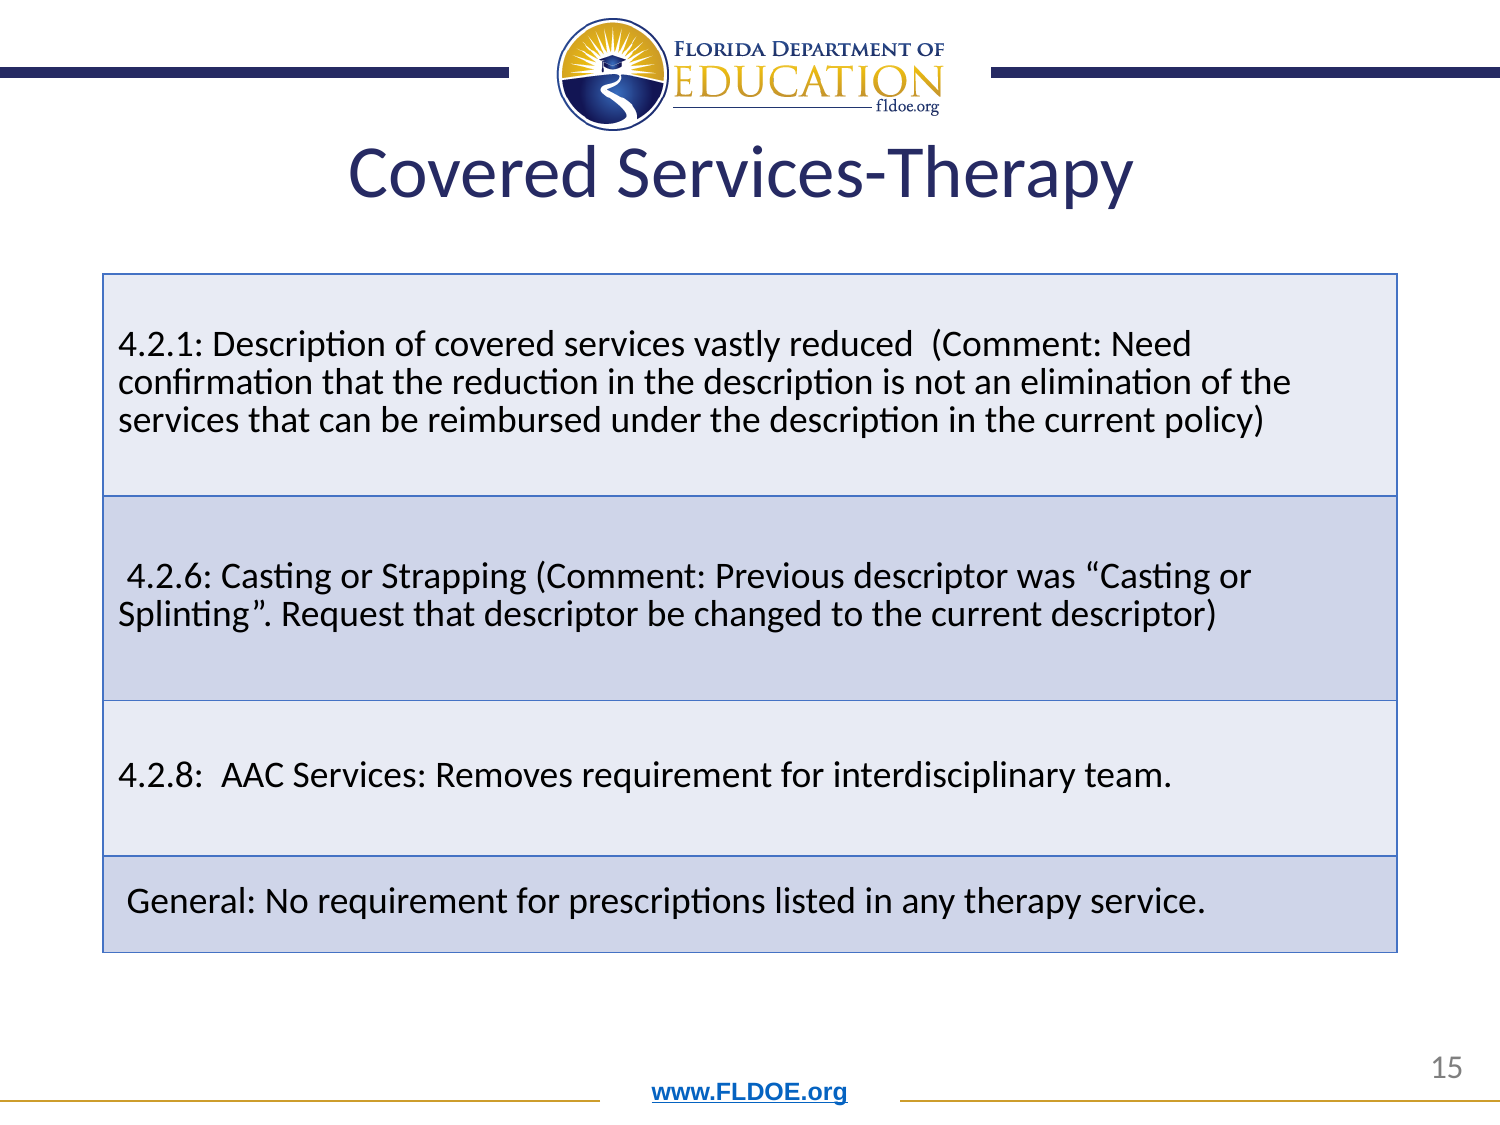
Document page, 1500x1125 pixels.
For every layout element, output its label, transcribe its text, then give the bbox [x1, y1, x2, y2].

table_cell 4.2.8: AAC Services: Removes requirement for interdisciplinary team. [104, 701, 1396, 855]
picture [538, 3, 962, 135]
table_cell General: No requirement for prescriptions listed in any therapy service. [104, 857, 1396, 952]
table_header 4.2.1: Description of covered services vastly reduced (Comment: Need confirmation that the reduction in the description is not an elimination of the services that can be reimbursed under the description in the current policy) [104, 275, 1396, 495]
title Covered Services-Therapy [103, 135, 1397, 222]
table_cell 4.2.6: Casting or Strapping (Comment: Previous descriptor was “Casting or Splinting”. Request that descriptor be changed to the current descriptor) [104, 497, 1396, 700]
